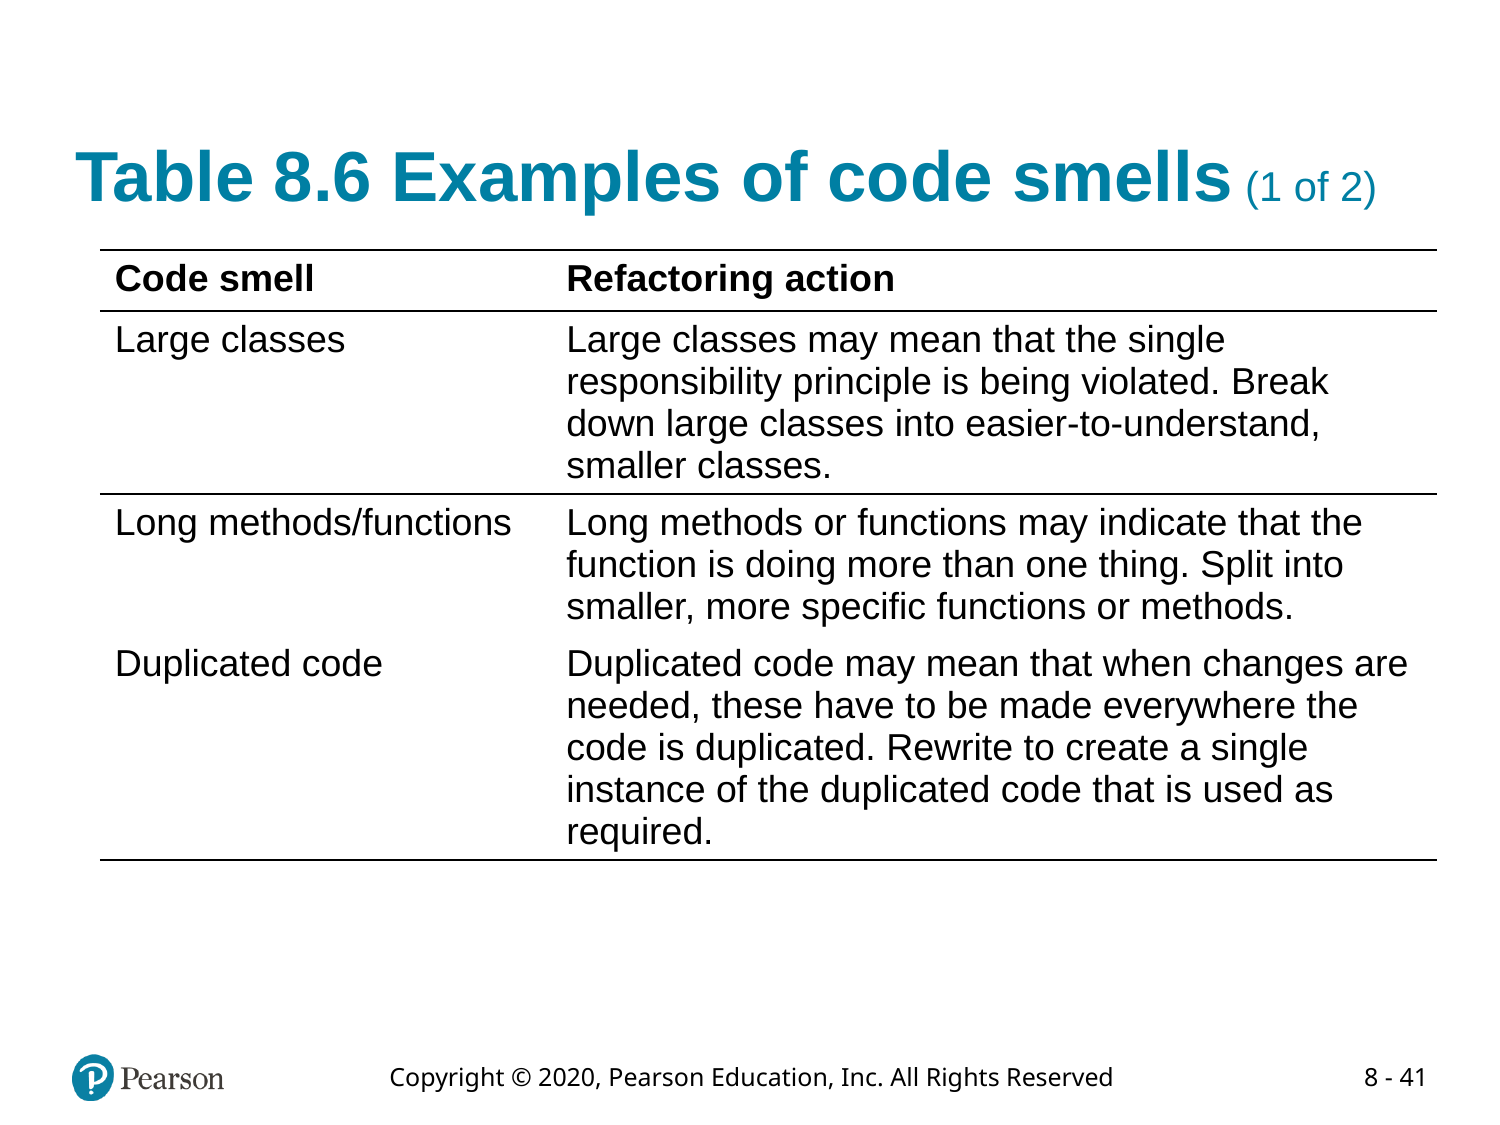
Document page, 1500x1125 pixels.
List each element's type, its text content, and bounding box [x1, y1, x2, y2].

table_header Refactoring action [551, 251, 1437, 310]
picture [72, 1054, 89, 1072]
table_cell Duplicated code may mean that when changes are needed, these have to be made everywhere the code is duplicated. Rewrite to create a single instance of the duplicated code that is used as required. [551, 635, 1437, 859]
table_header Code smell [100, 251, 551, 310]
table_cell Long methods or functions may indicate that the function is doing more than one thing. Split into smaller, more specific functions or methods. [551, 495, 1437, 635]
title Table 8.6 Examples of code smells (1 of 2) [75, 35, 1425, 216]
picture [99, 1054, 224, 1101]
picture [81, 1064, 107, 1089]
picture [72, 1087, 83, 1101]
table_cell Duplicated code [100, 635, 551, 859]
table_cell Large classes [100, 312, 551, 493]
table_cell Large classes may mean that the single responsibility principle is being violated. Break down large classes into easier-to-understand, smaller classes. [551, 312, 1437, 493]
table_cell Long methods/functions [100, 495, 551, 635]
